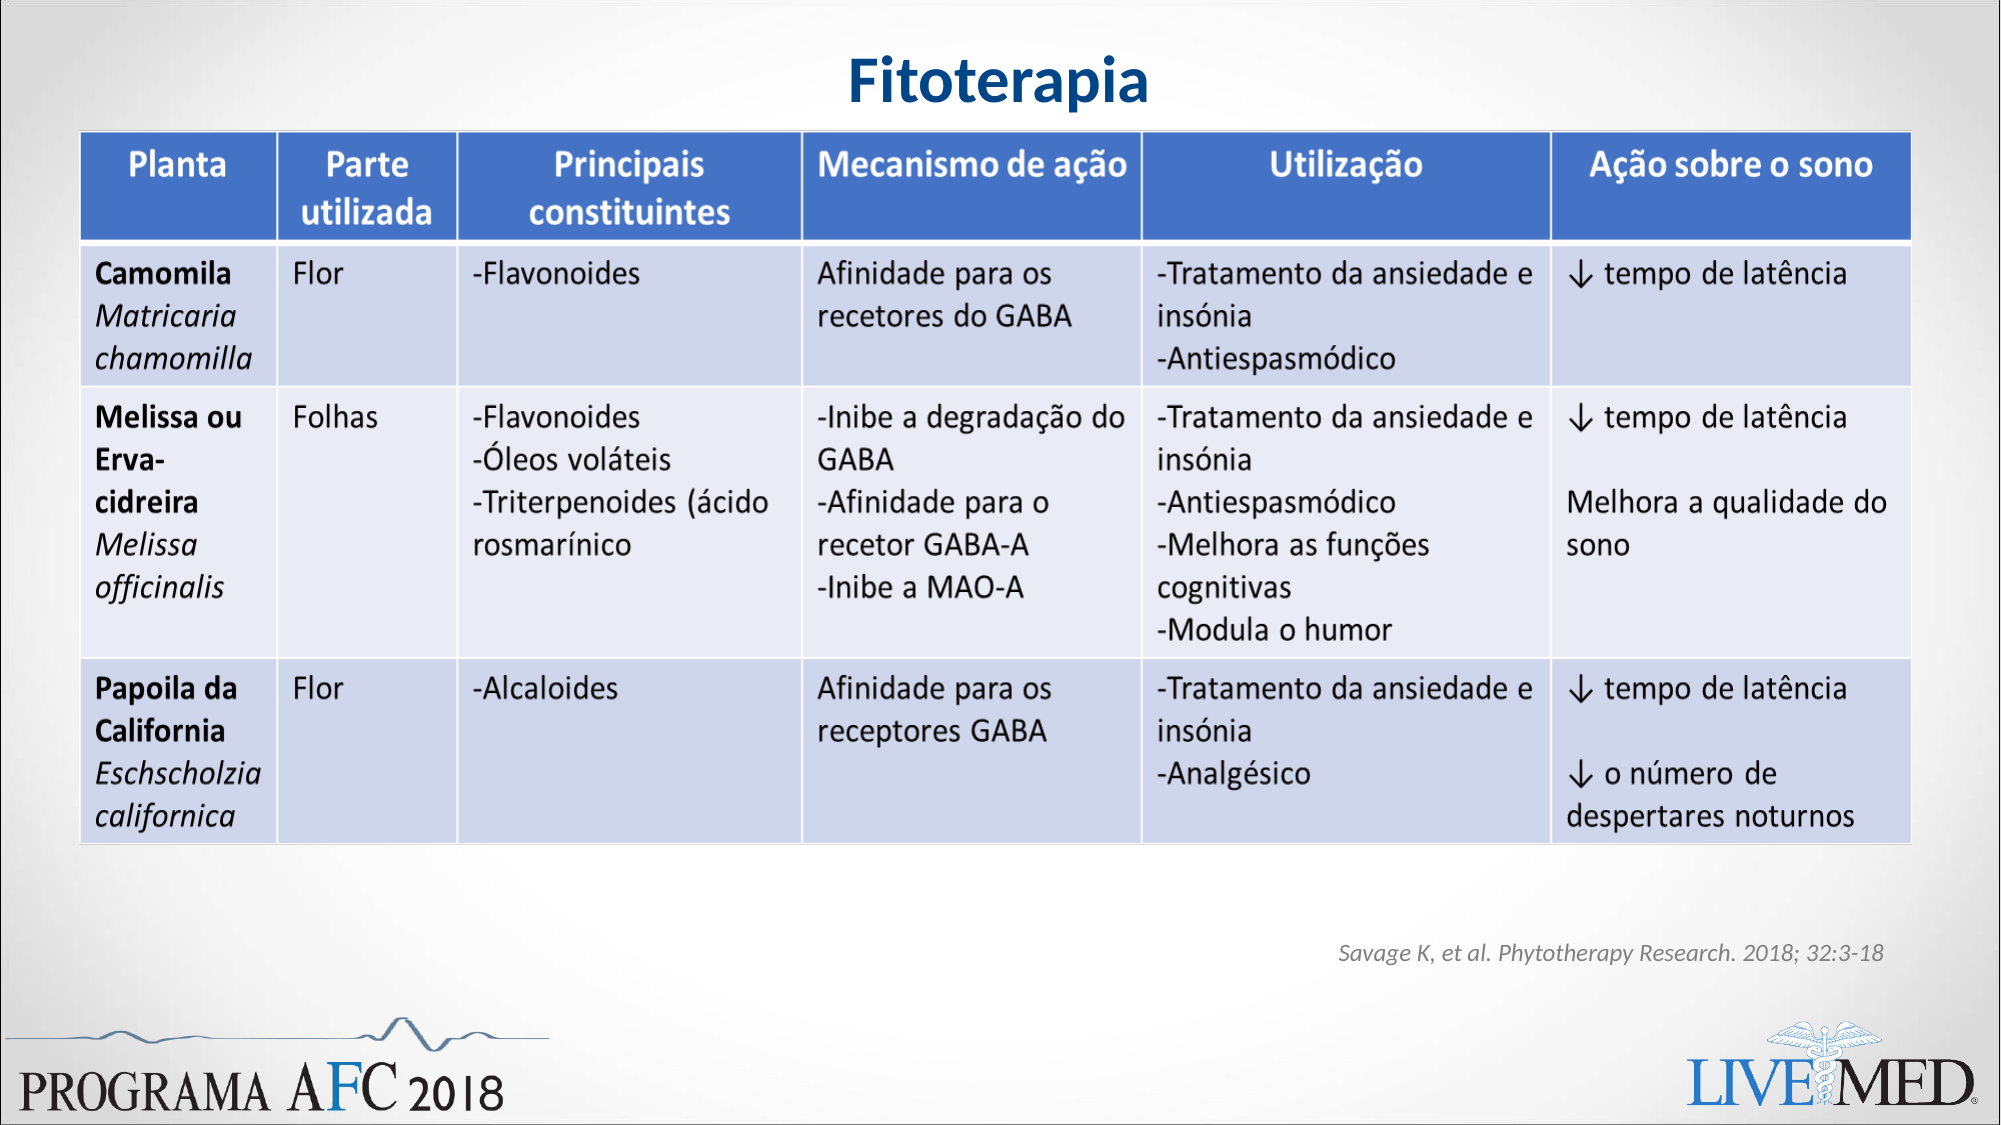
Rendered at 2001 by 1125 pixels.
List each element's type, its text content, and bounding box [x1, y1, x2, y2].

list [78, 125, 1917, 858]
picture [0, 0, 2001, 1125]
title Fitoterapia [99, 26, 1900, 123]
list Savage K, et al. Phytotherapy Research. 2018; 32:3-18 [0, 928, 1900, 978]
